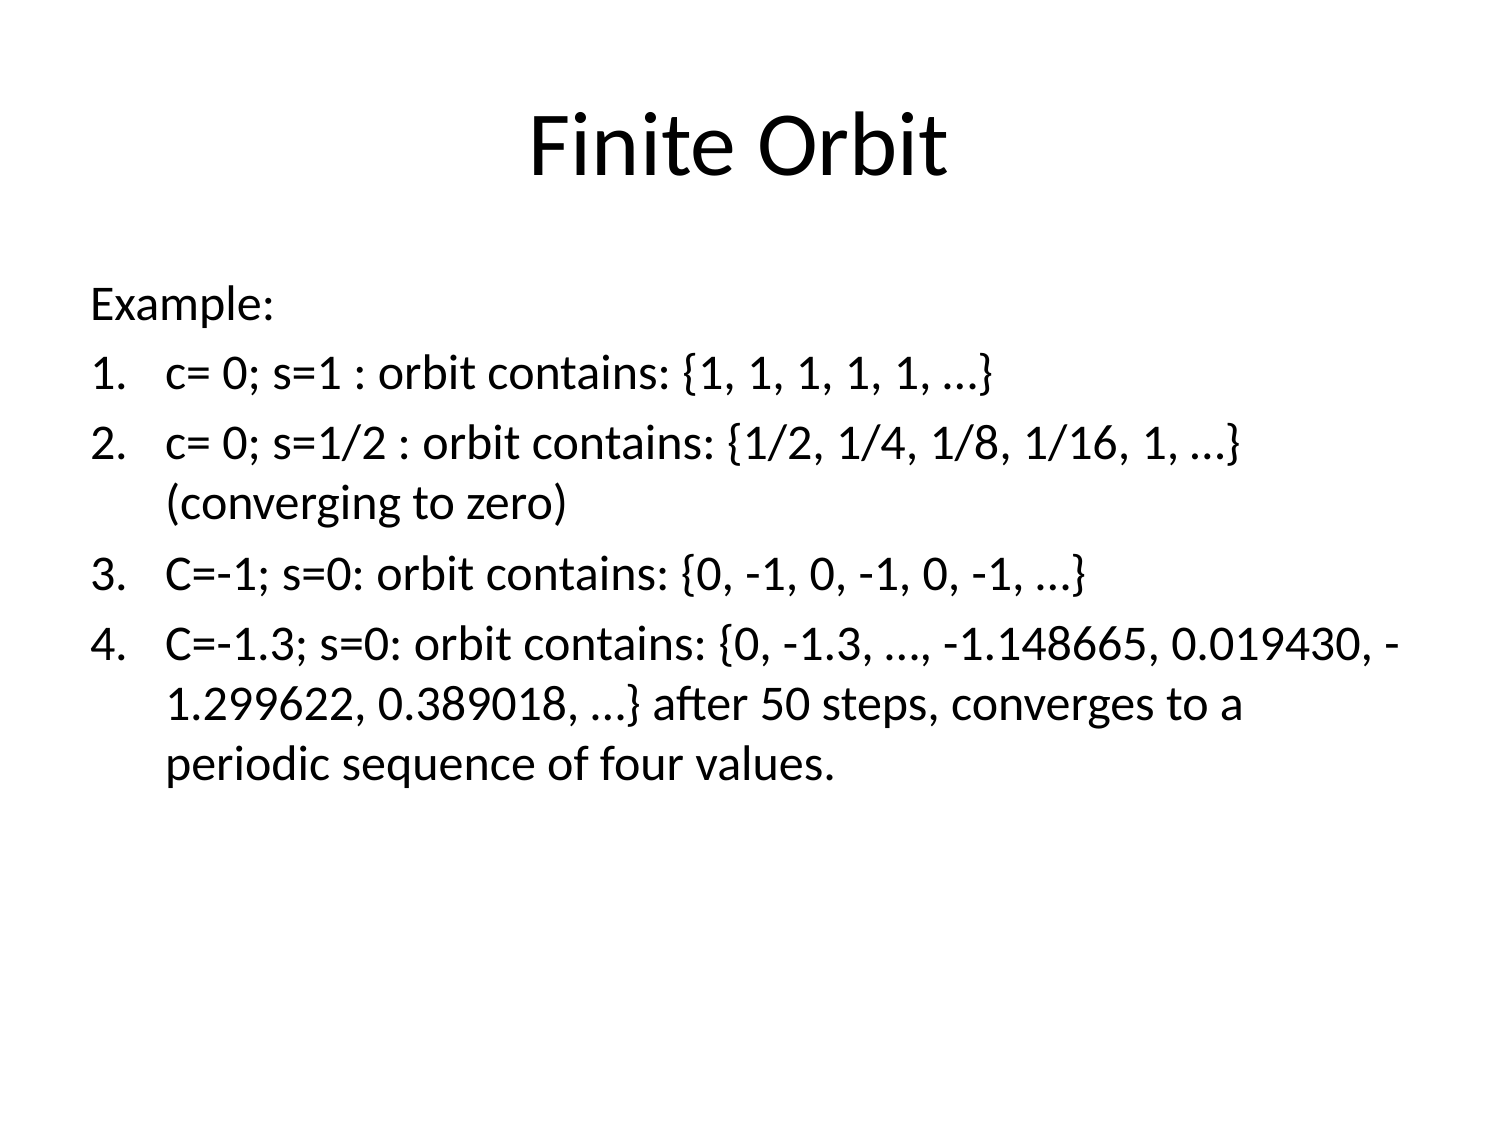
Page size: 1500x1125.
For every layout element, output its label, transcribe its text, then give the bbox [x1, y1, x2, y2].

title Finite Orbit [75, 45, 1425, 233]
list Example: c= 0; s=1 : orbit contains: {1, 1, 1, 1, 1, …} c= 0; s=1/2 : orbit contains: {1/2, 1/4, 1/8, 1/16, 1, …} (converging to zero) C=-1; s=0: orbit contains: {0, -1, 0, -1, 0, -1, …} C=-1.3; s=0: orbit contains: {0, -1.3, …, -1.148665, 0.019430, -1.299622, 0.389018, …} after 50 steps, converges to a periodic sequence of four values. [75, 262, 1425, 1005]
